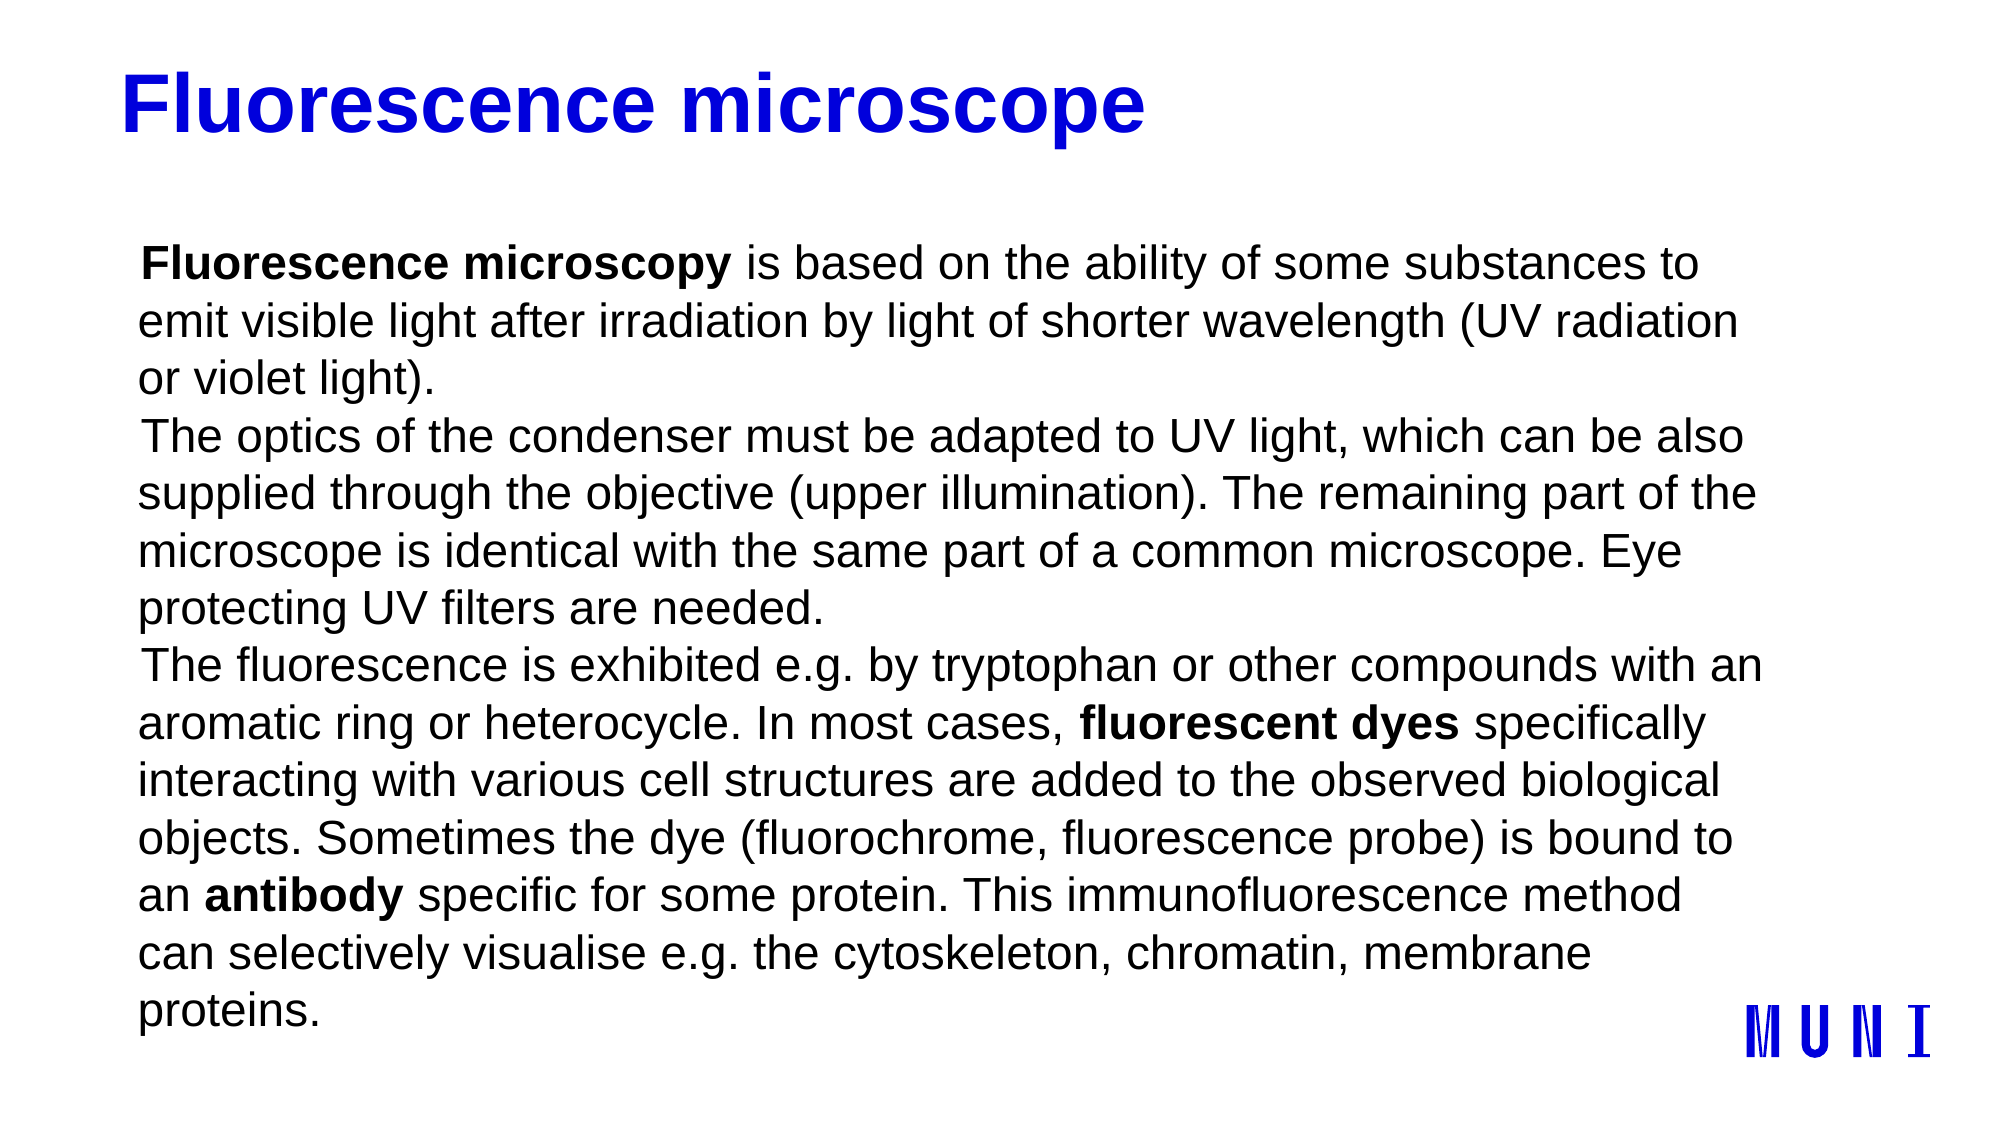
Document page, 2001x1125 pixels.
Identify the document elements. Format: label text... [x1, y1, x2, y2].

list Fluorescence microscopy is based on the ability of some substances to emit visible light after irradiation by light of shorter wavelength (UV radiation or violet light). The optics of the condenser must be adapted to UV light, which can be also supplied through the objective (upper illumination). The remaining part of the microscope is identical with the same part of a common microscope. Eye protecting UV filters are needed. The fluorescence is exhibited e.g. by tryptophan or other compounds with an aromatic ring or heterocycle. In most cases, fluorescent dyes specifically interacting with various cell structures are added to the observed biological objects. Sometimes the dye (fluorochrome, fluorescence probe) is bound to an antibody specific for some protein. This immunofluorescence method can selectively visualise e.g. the cytoskeleton, chromatin, membrane proteins. [137, 231, 1772, 1005]
title Fluorescence microscope [120, 66, 1236, 141]
